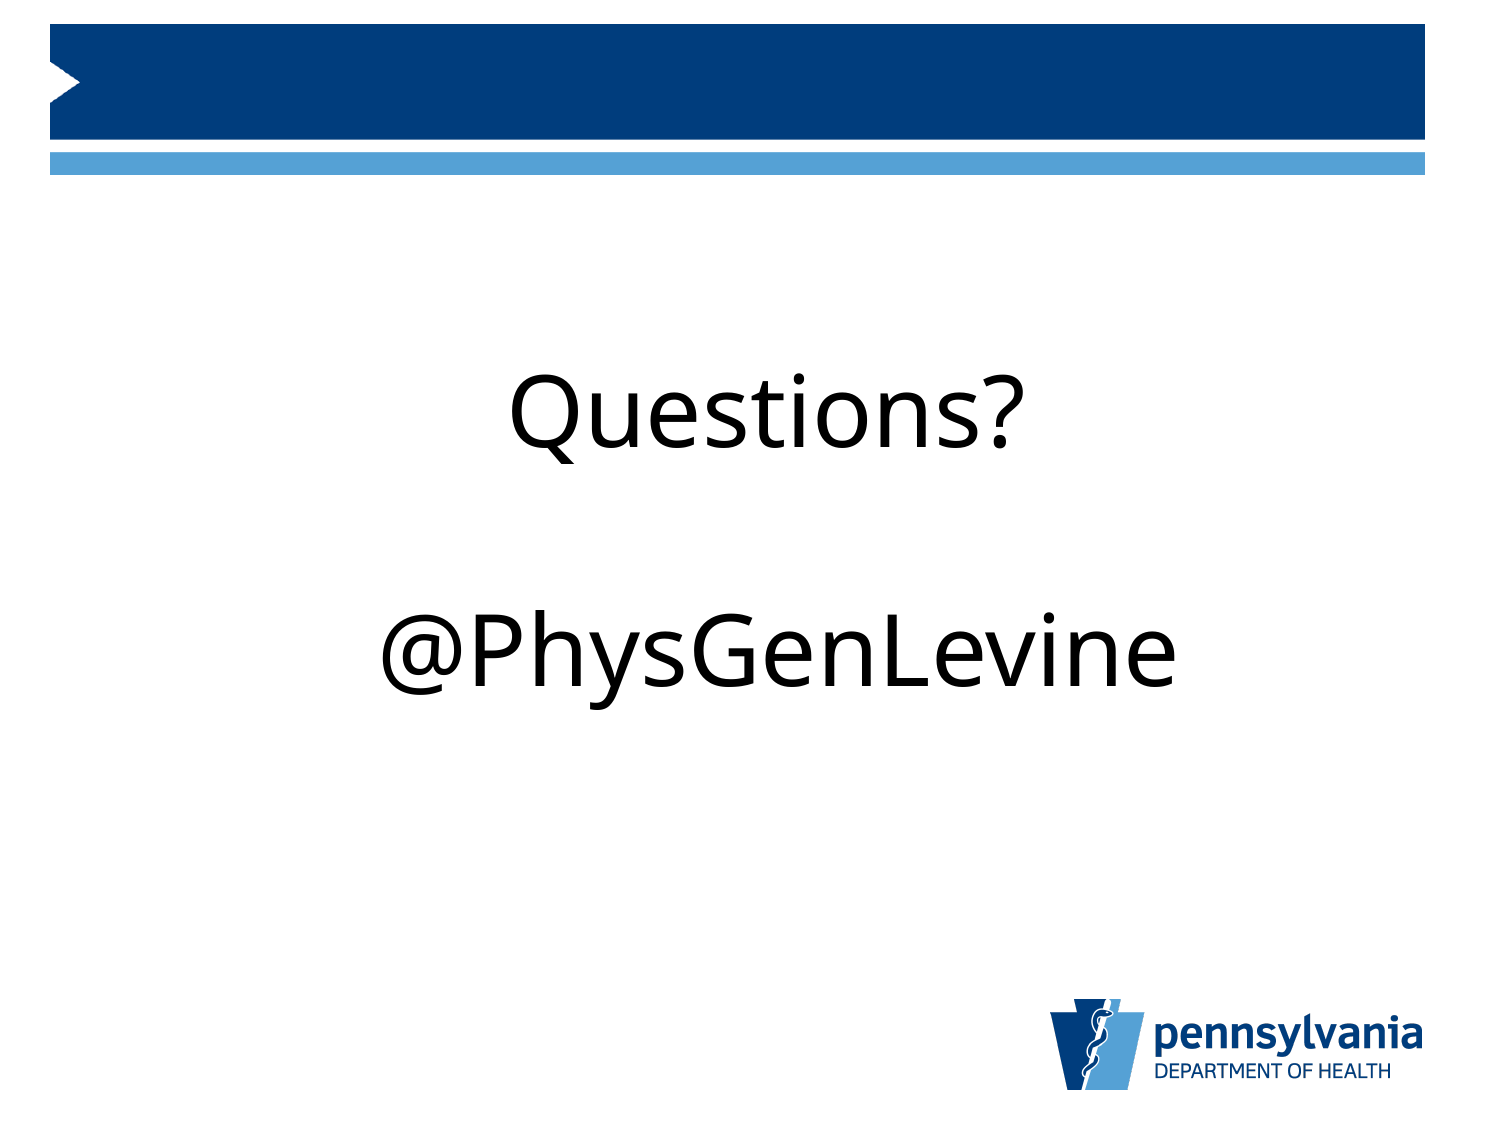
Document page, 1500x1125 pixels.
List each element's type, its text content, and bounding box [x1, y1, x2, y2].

picture [50, 24, 1425, 175]
list Questions? @PhysGenLevine [70, 332, 1421, 1032]
picture [1050, 999, 1422, 1090]
